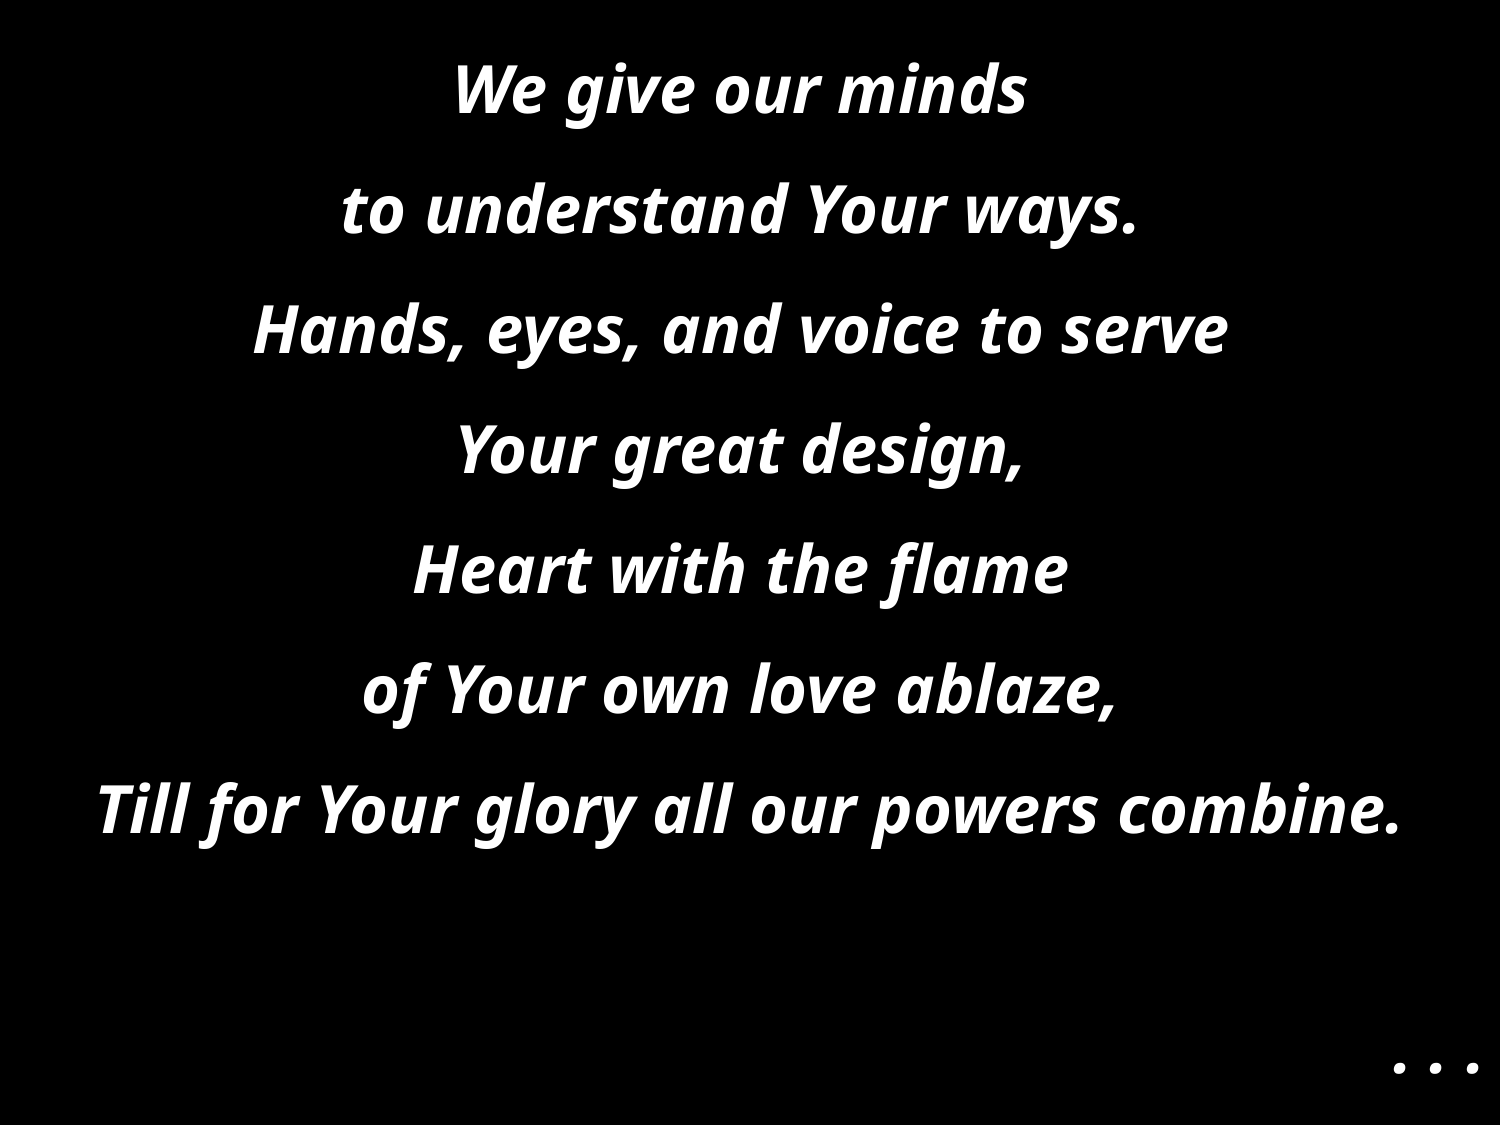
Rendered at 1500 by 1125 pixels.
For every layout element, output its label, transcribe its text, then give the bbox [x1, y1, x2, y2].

text_box We give our minds to understand Your ways. Hands, eyes, and voice to serve Your great design, Heart with the flame of Your own love ablaze, Till for Your glory all our powers combine. . . . [0, 0, 1500, 1095]
